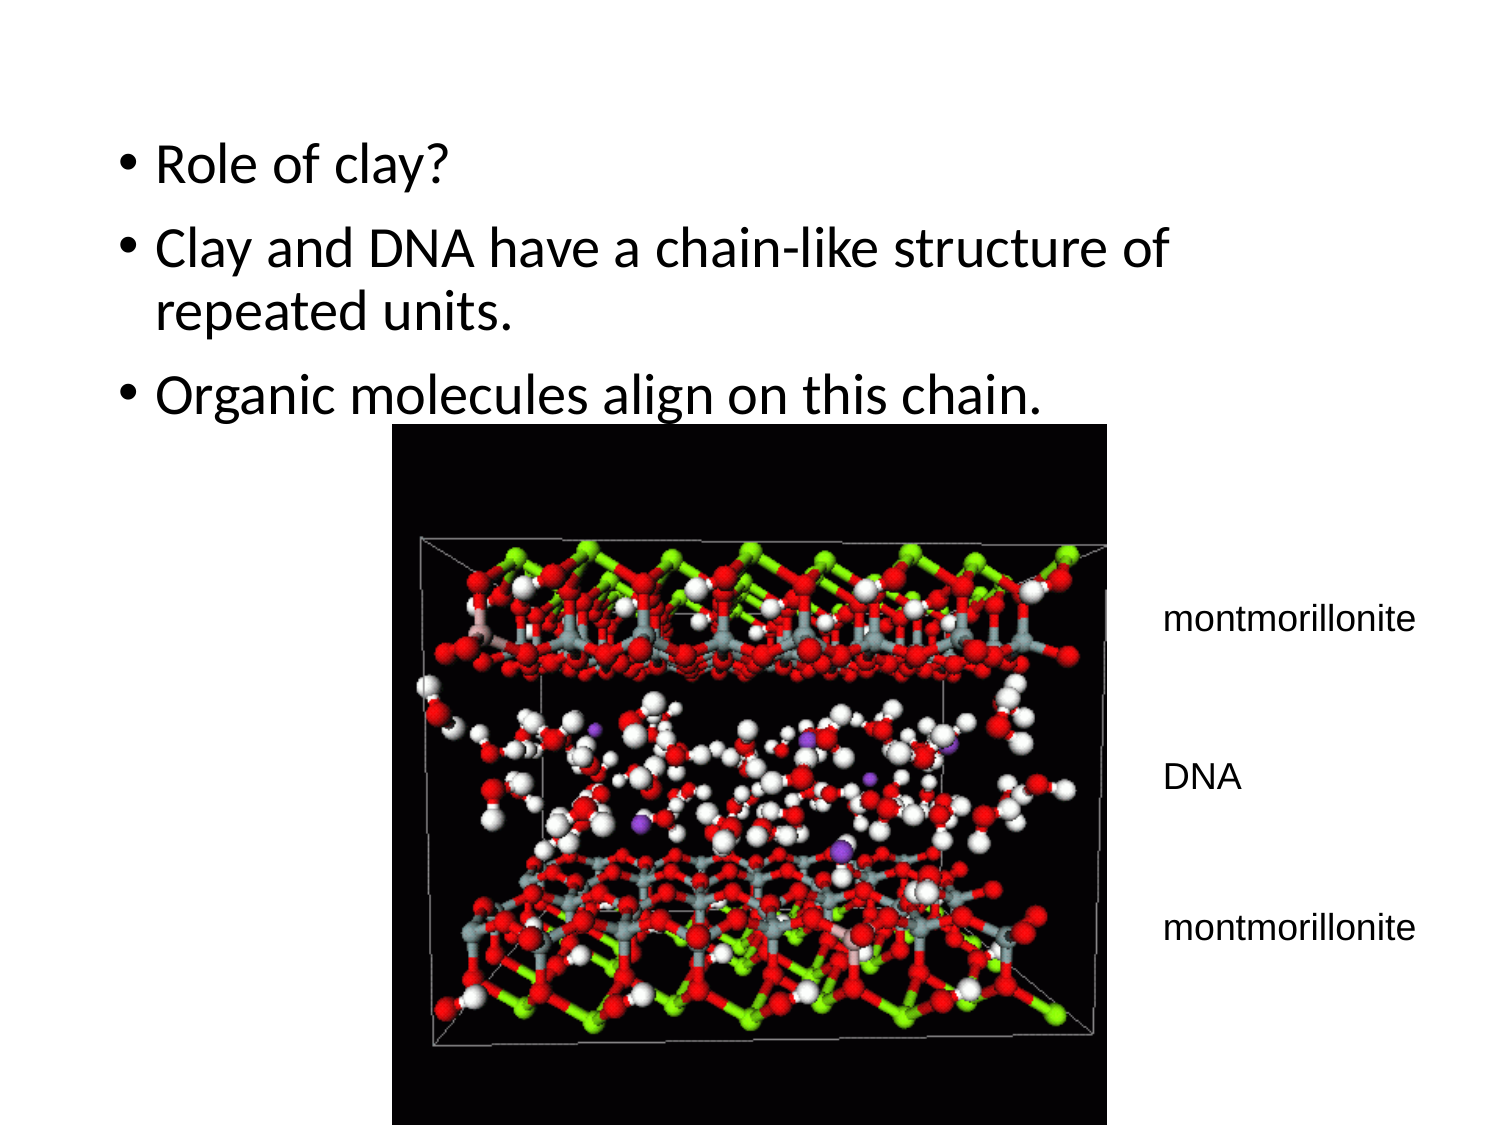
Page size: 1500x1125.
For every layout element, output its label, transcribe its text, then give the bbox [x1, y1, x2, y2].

text_box montmorillonite [1148, 587, 1453, 647]
picture [392, 424, 1107, 1125]
text_box DNA [1148, 744, 1453, 805]
list Role of clay? Clay and DNA have a chain-like structure of repeated units. Organic molecules align on this chain. [103, 125, 1397, 1014]
text_box montmorillonite [1148, 895, 1453, 956]
